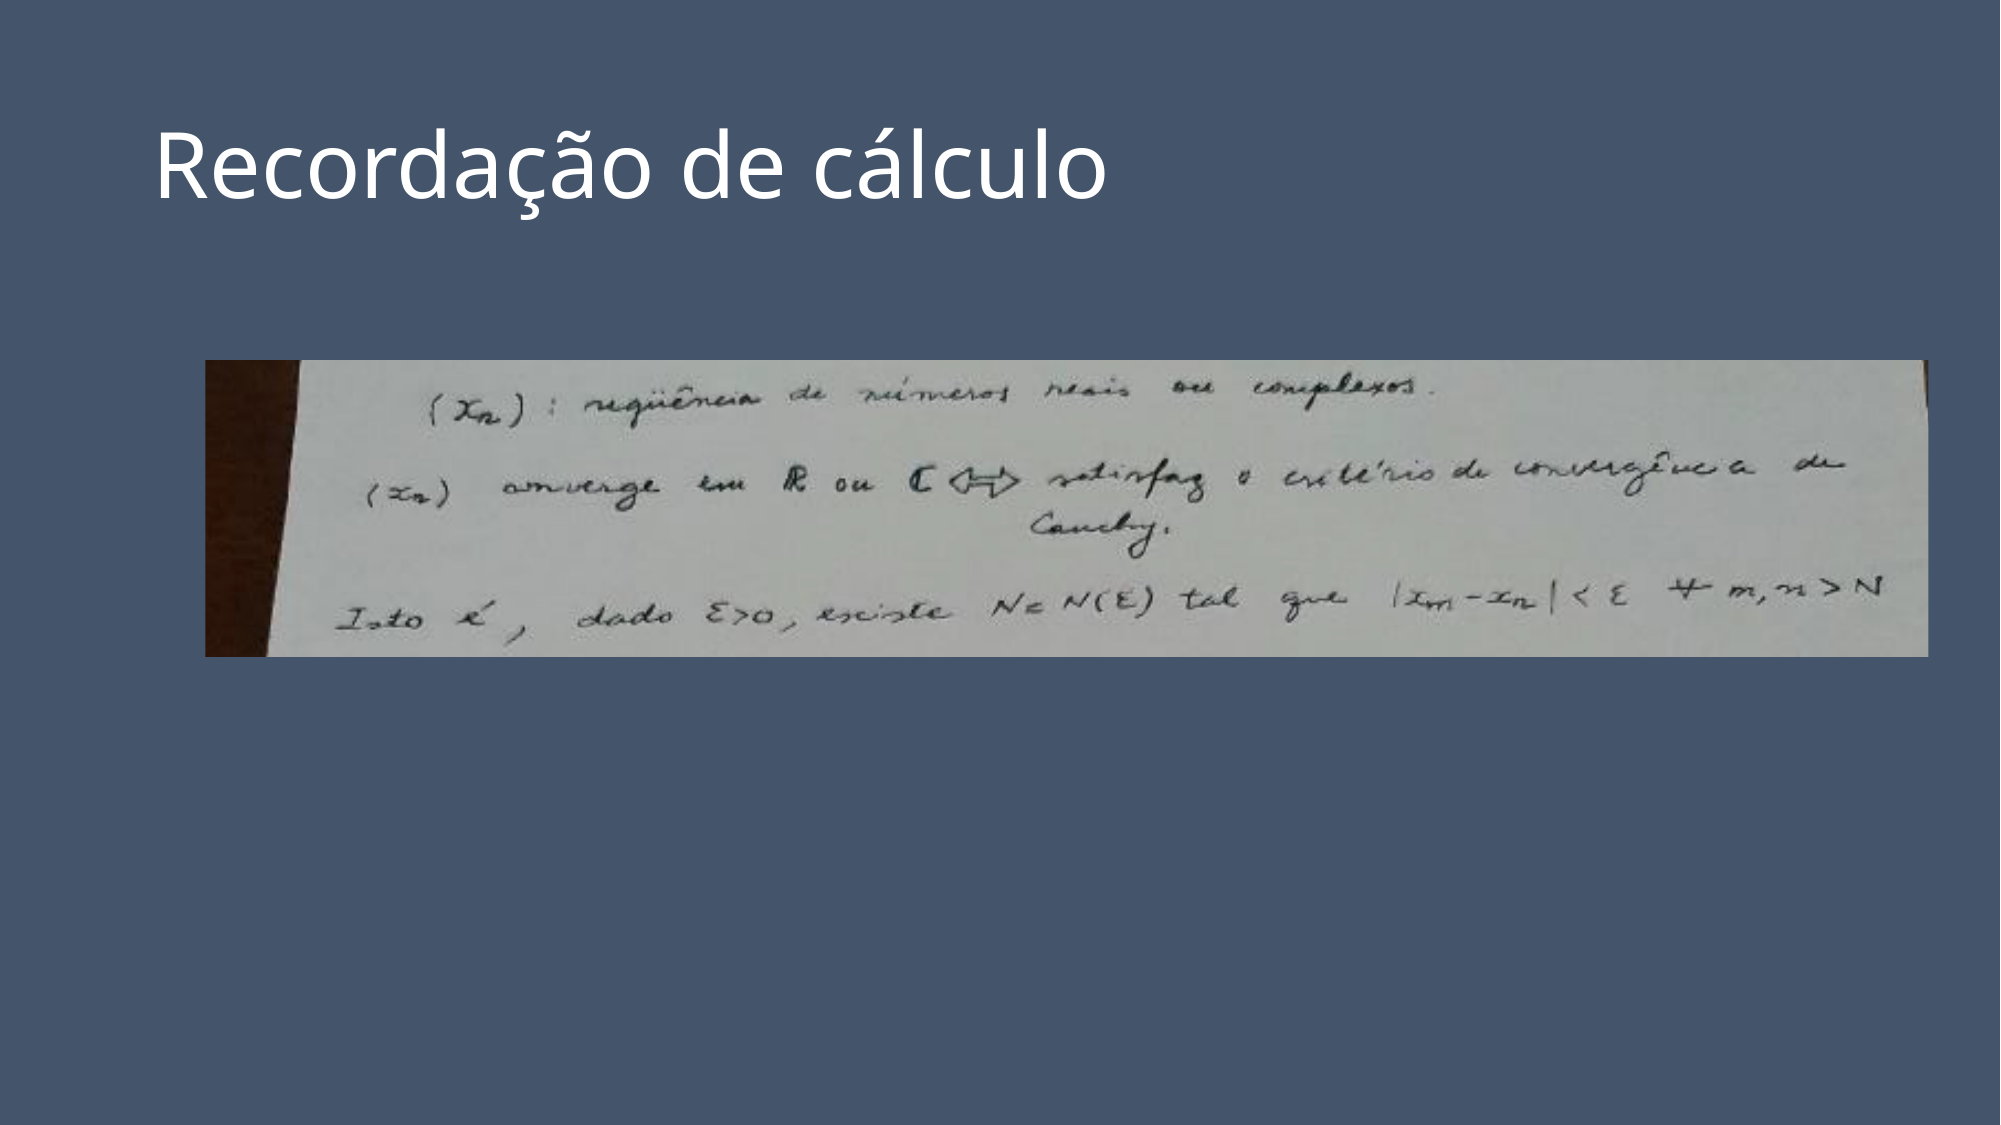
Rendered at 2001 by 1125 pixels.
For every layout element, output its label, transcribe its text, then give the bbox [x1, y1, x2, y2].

title Recordação de cálculo [137, 59, 1863, 278]
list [205, 359, 1929, 657]
